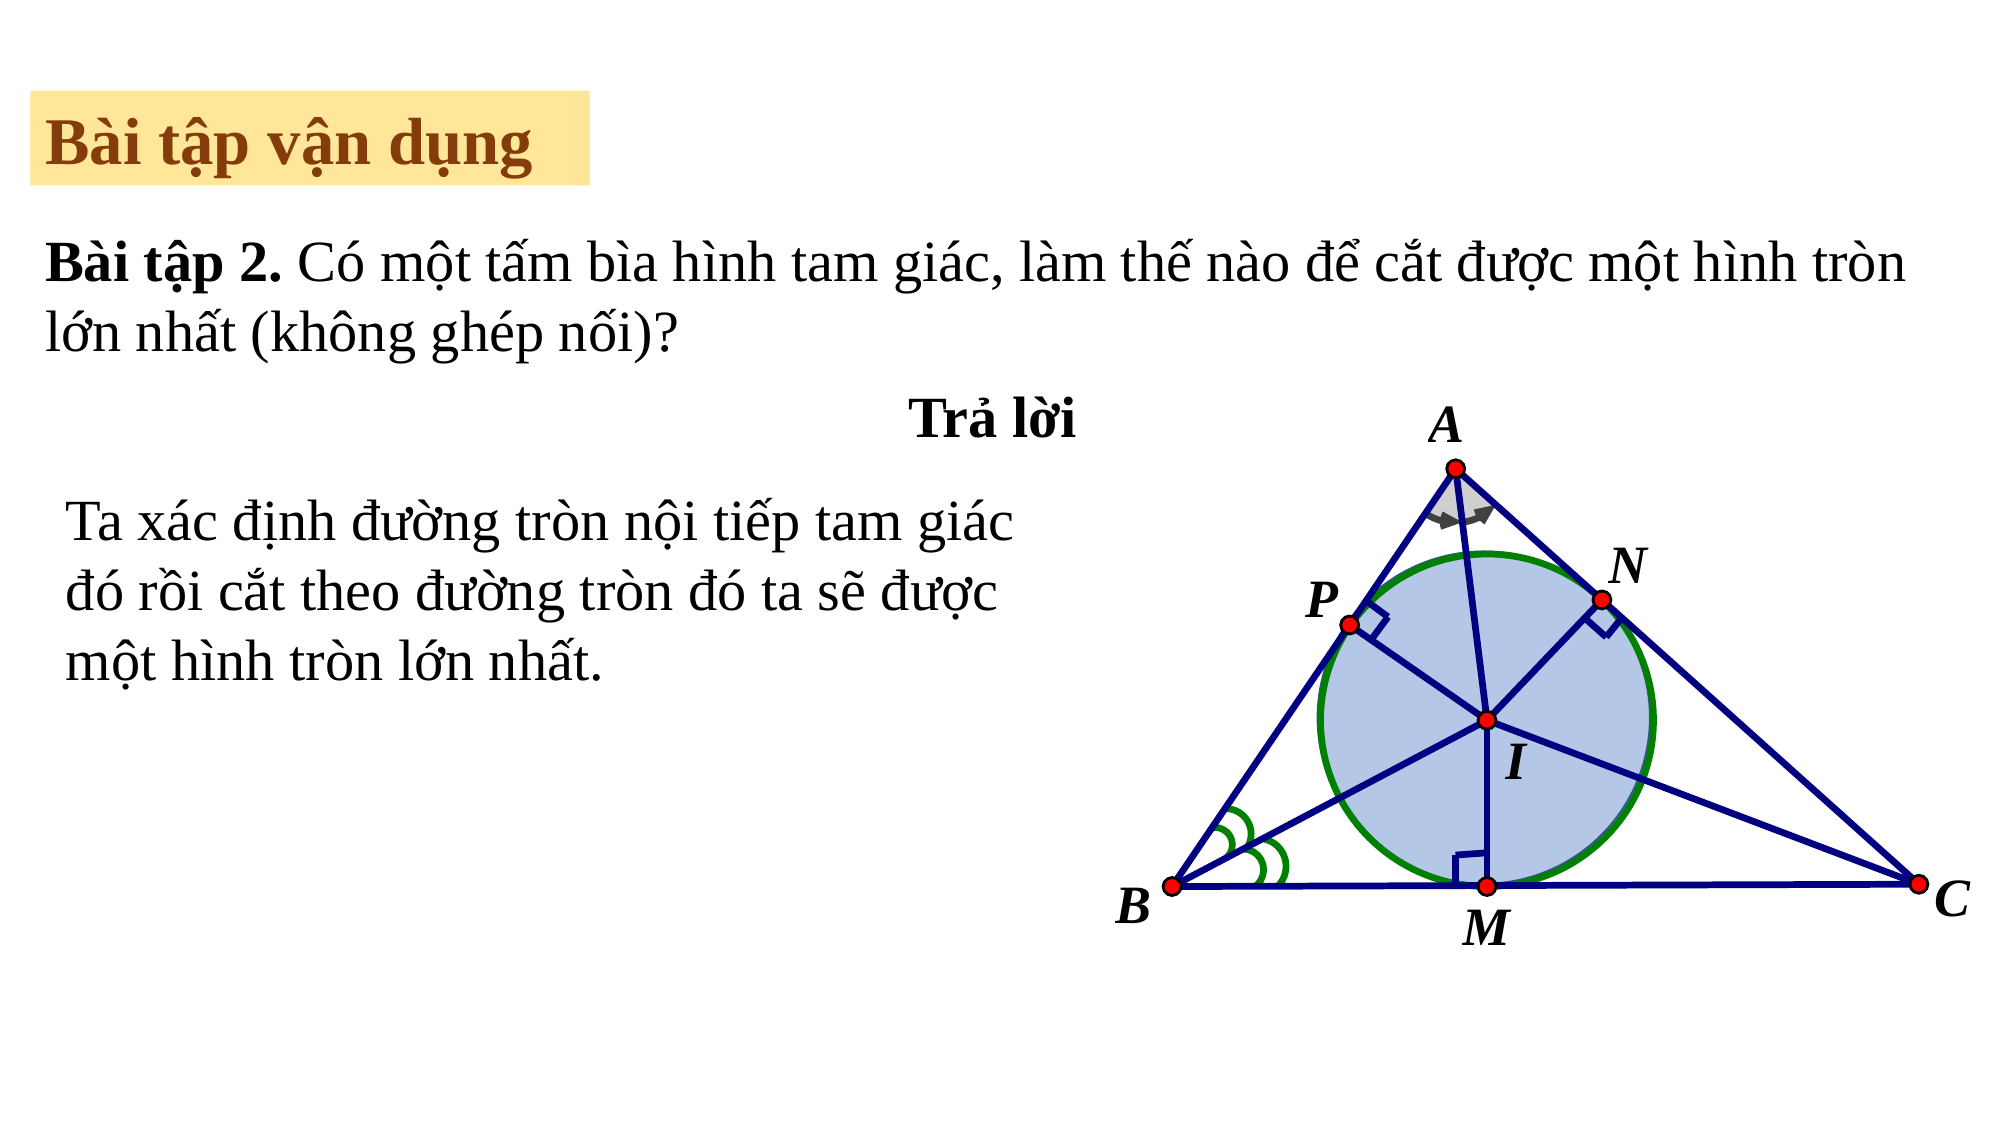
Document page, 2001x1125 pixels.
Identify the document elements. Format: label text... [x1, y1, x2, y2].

text_box Ta xác định đường tròn nội tiếp tam giác đó rồi cắt theo đường tròn đó ta sẽ được một hình tròn lớn nhất. [51, 474, 1064, 700]
text_box Bài tập vận dụng [30, 90, 590, 186]
text_box Bài tập 2. Có một tấm bìa hình tam giác, làm thế nào để cắt được một hình tròn lớn nhất (không ghép nối)? [30, 215, 1955, 371]
picture [1093, 371, 2000, 984]
text_box Trả lời [854, 371, 1093, 502]
